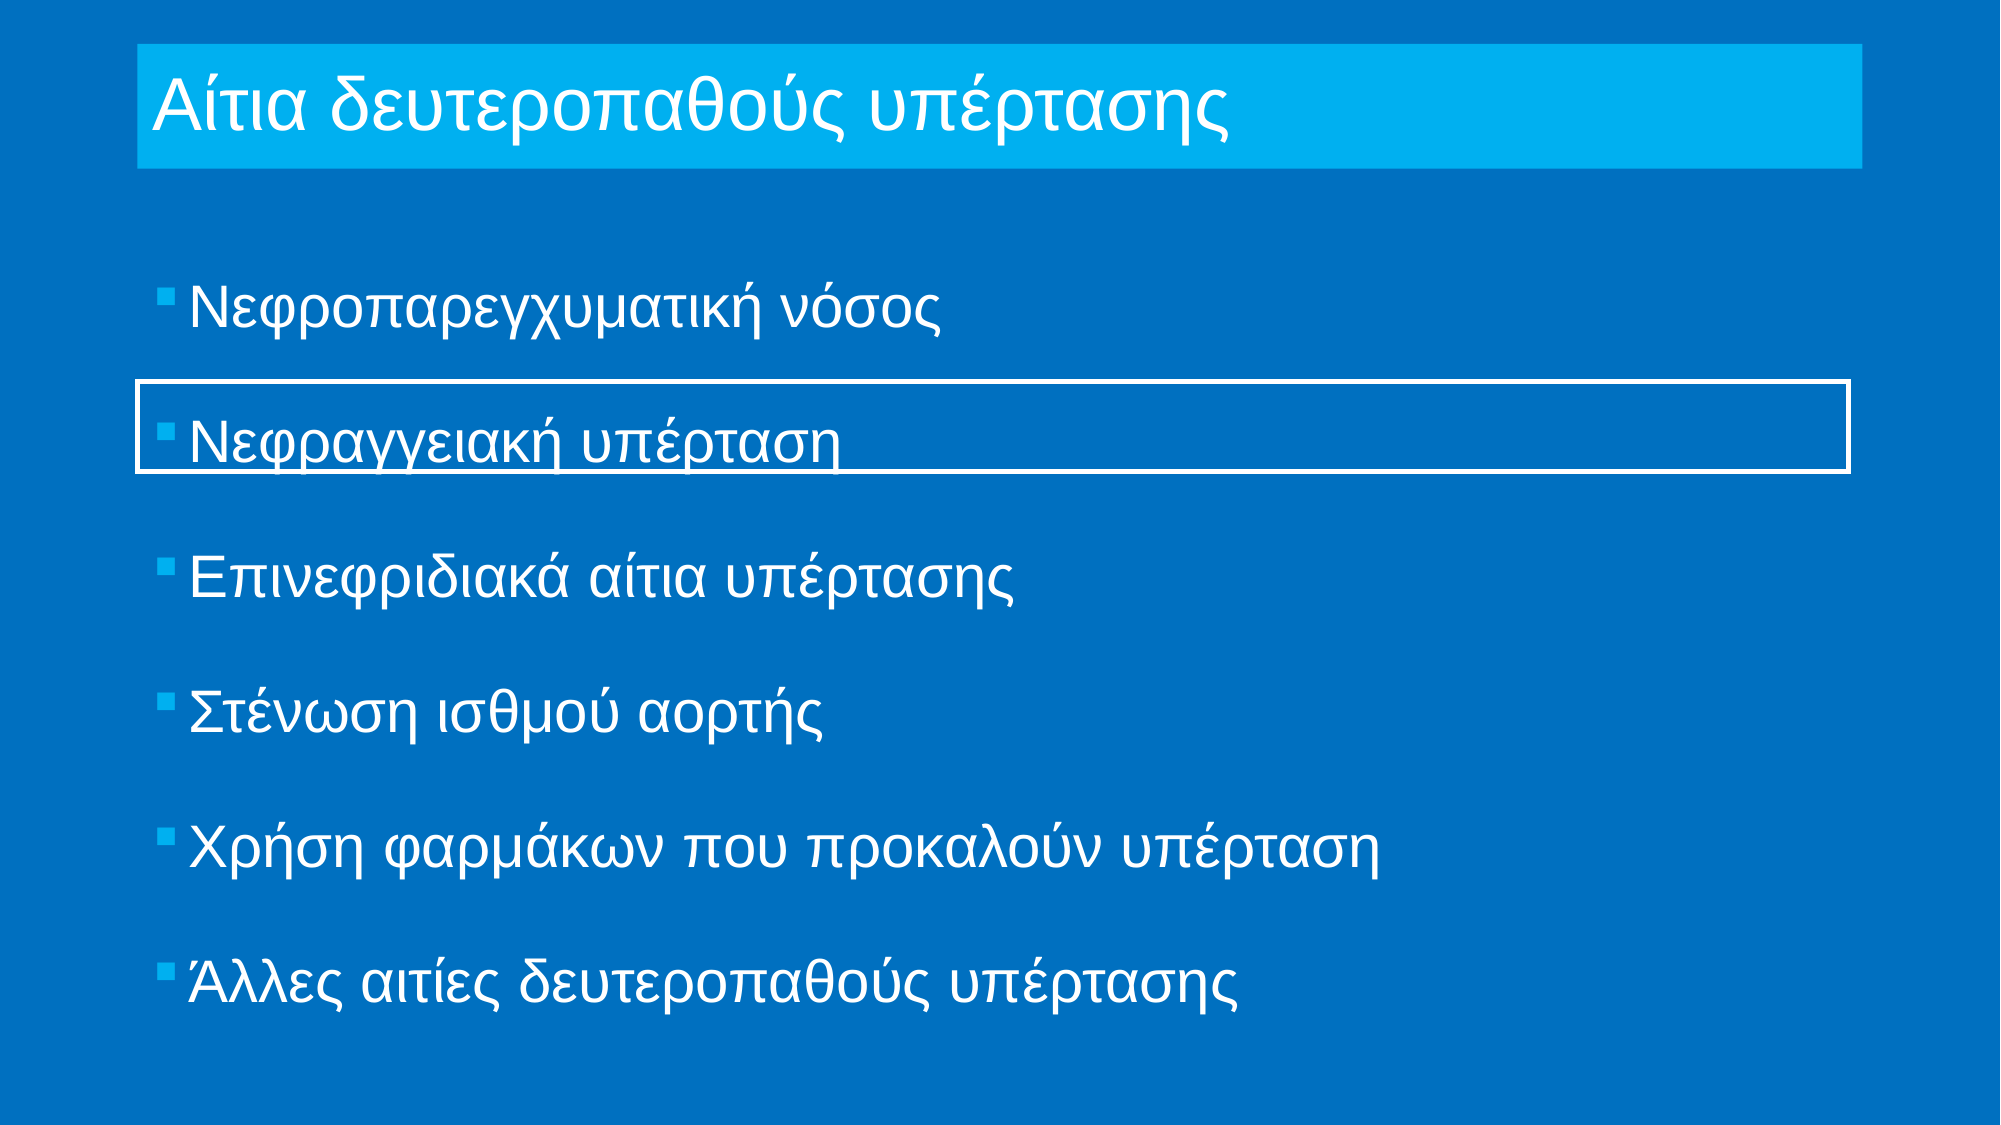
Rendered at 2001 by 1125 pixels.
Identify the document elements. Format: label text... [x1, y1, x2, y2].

text_box [136, 380, 1849, 473]
list Νεφροπαρεγχυματική νόσος Νεφραγγειακή υπέρταση Επινεφριδιακά αίτια υπέρτασης Στένωση ισθμού αορτής Χρήση φαρμάκων που προκαλούν υπέρταση Άλλες αιτίες δευτεροπαθούς υπέρτασης [137, 217, 1863, 1029]
title Αίτια δευτεροπαθούς υπέρτασης [137, 43, 1863, 169]
